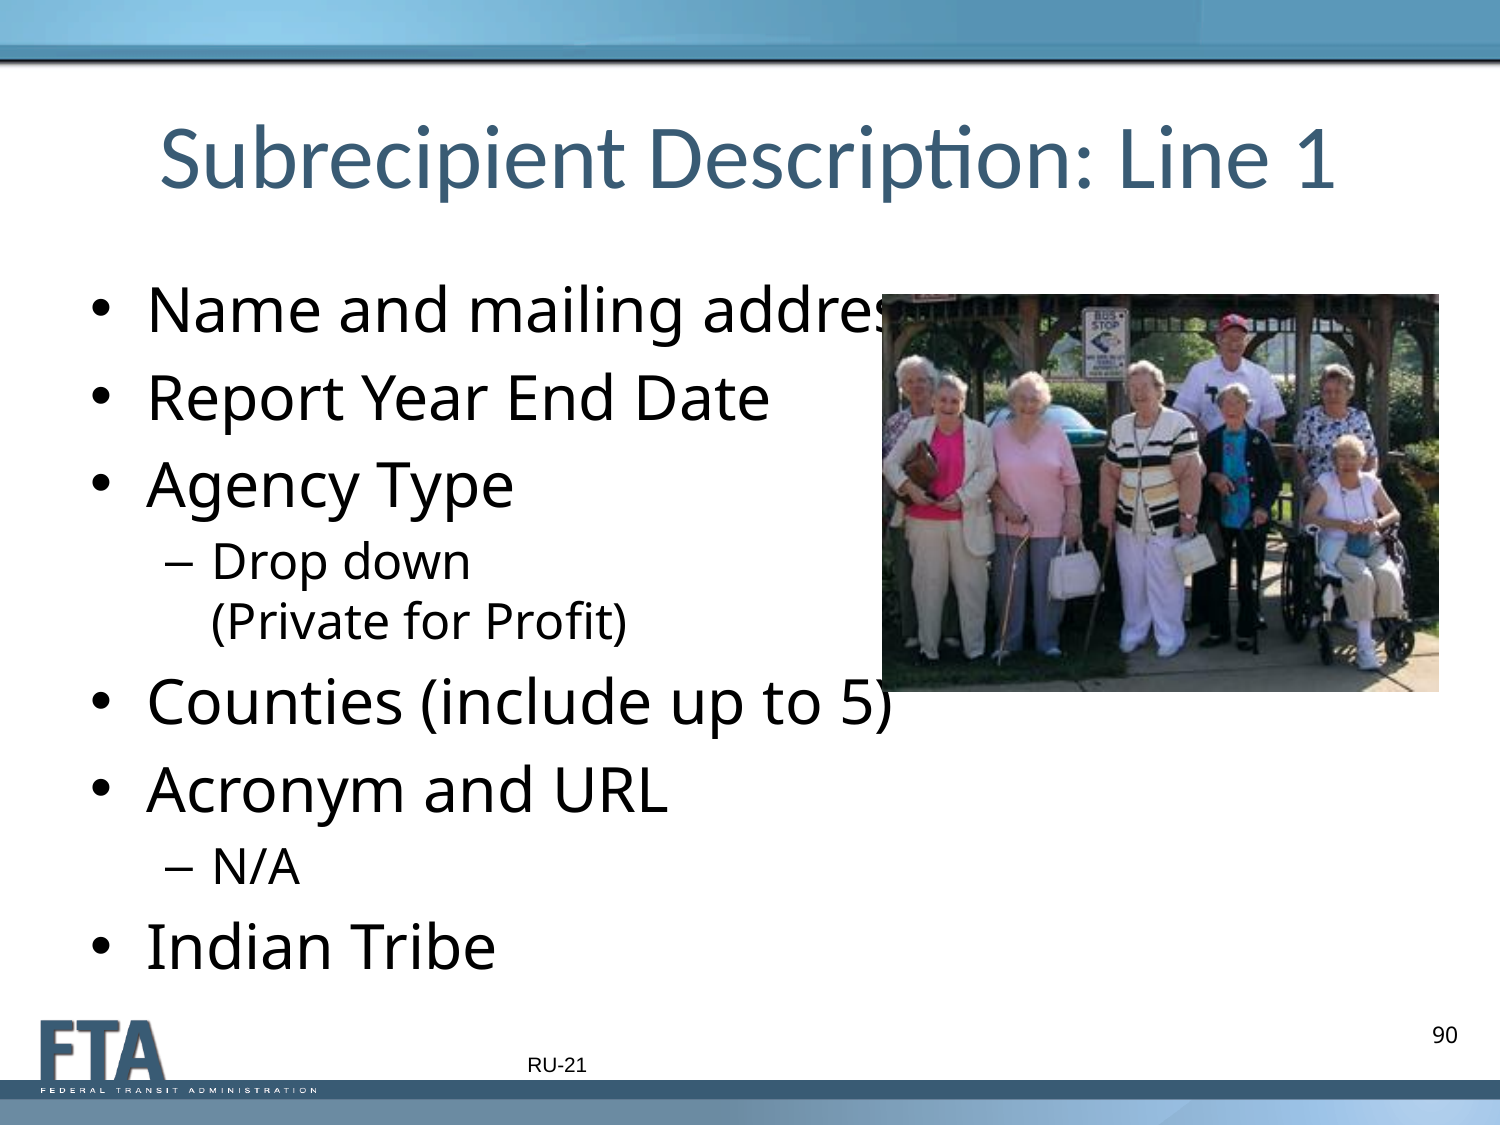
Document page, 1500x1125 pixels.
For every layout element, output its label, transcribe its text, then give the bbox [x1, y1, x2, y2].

picture [0, 0, 1500, 72]
text_box RU-21 [512, 1044, 988, 1105]
title Subrecipient Description: Line 1 [74, 71, 1426, 233]
slide_number 90 [1417, 1012, 1492, 1073]
picture [881, 294, 1439, 692]
picture [0, 1013, 1500, 1125]
list Name and mailing address Report Year End Date Agency Type Drop down (Private for Profit) Counties (include up to 5) Acronym and URL N/A Indian Tribe [74, 262, 1426, 1006]
